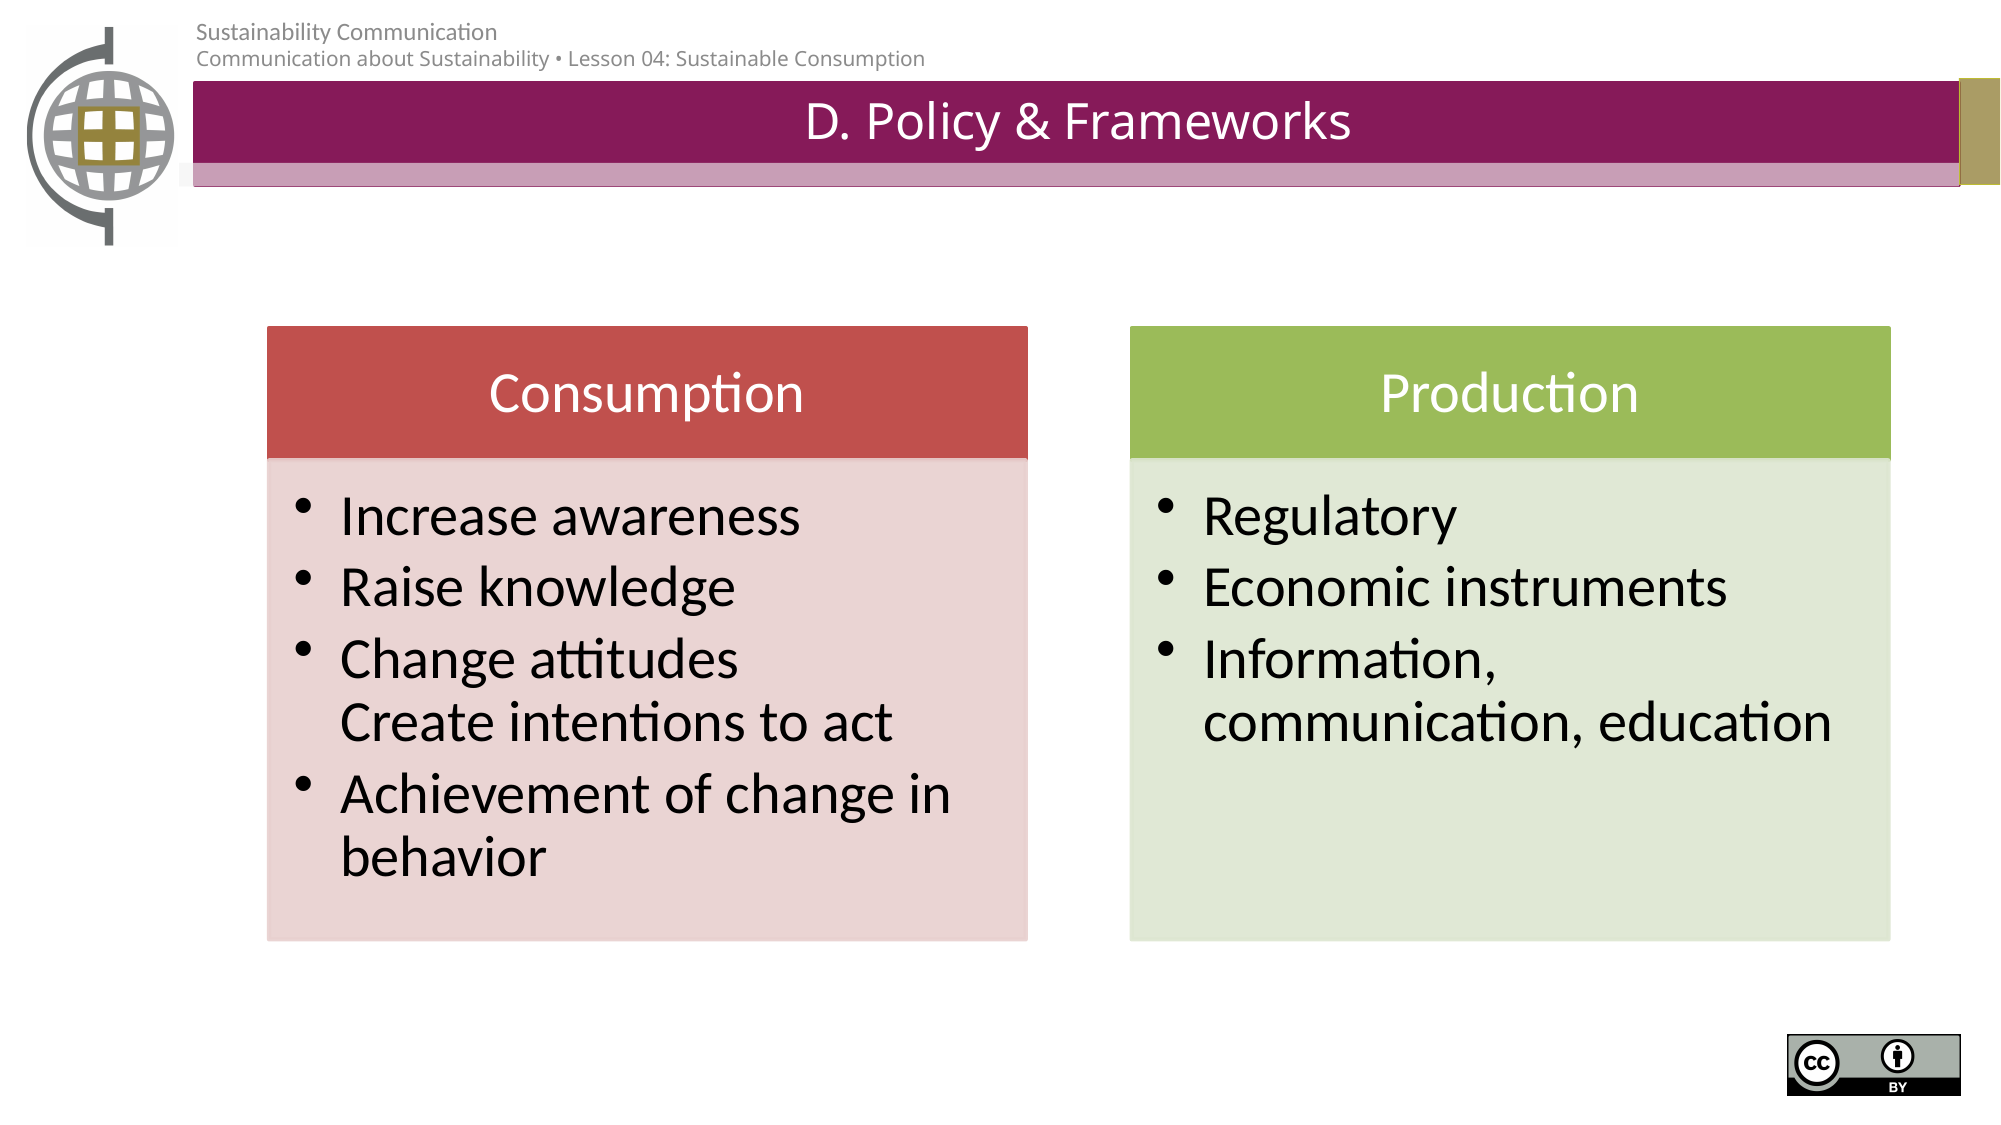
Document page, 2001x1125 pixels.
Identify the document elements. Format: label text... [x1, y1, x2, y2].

picture [26, 25, 178, 247]
picture [1787, 1034, 1961, 1096]
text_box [268, 321, 1889, 946]
title D. Policy & Frameworks [196, 78, 1961, 161]
